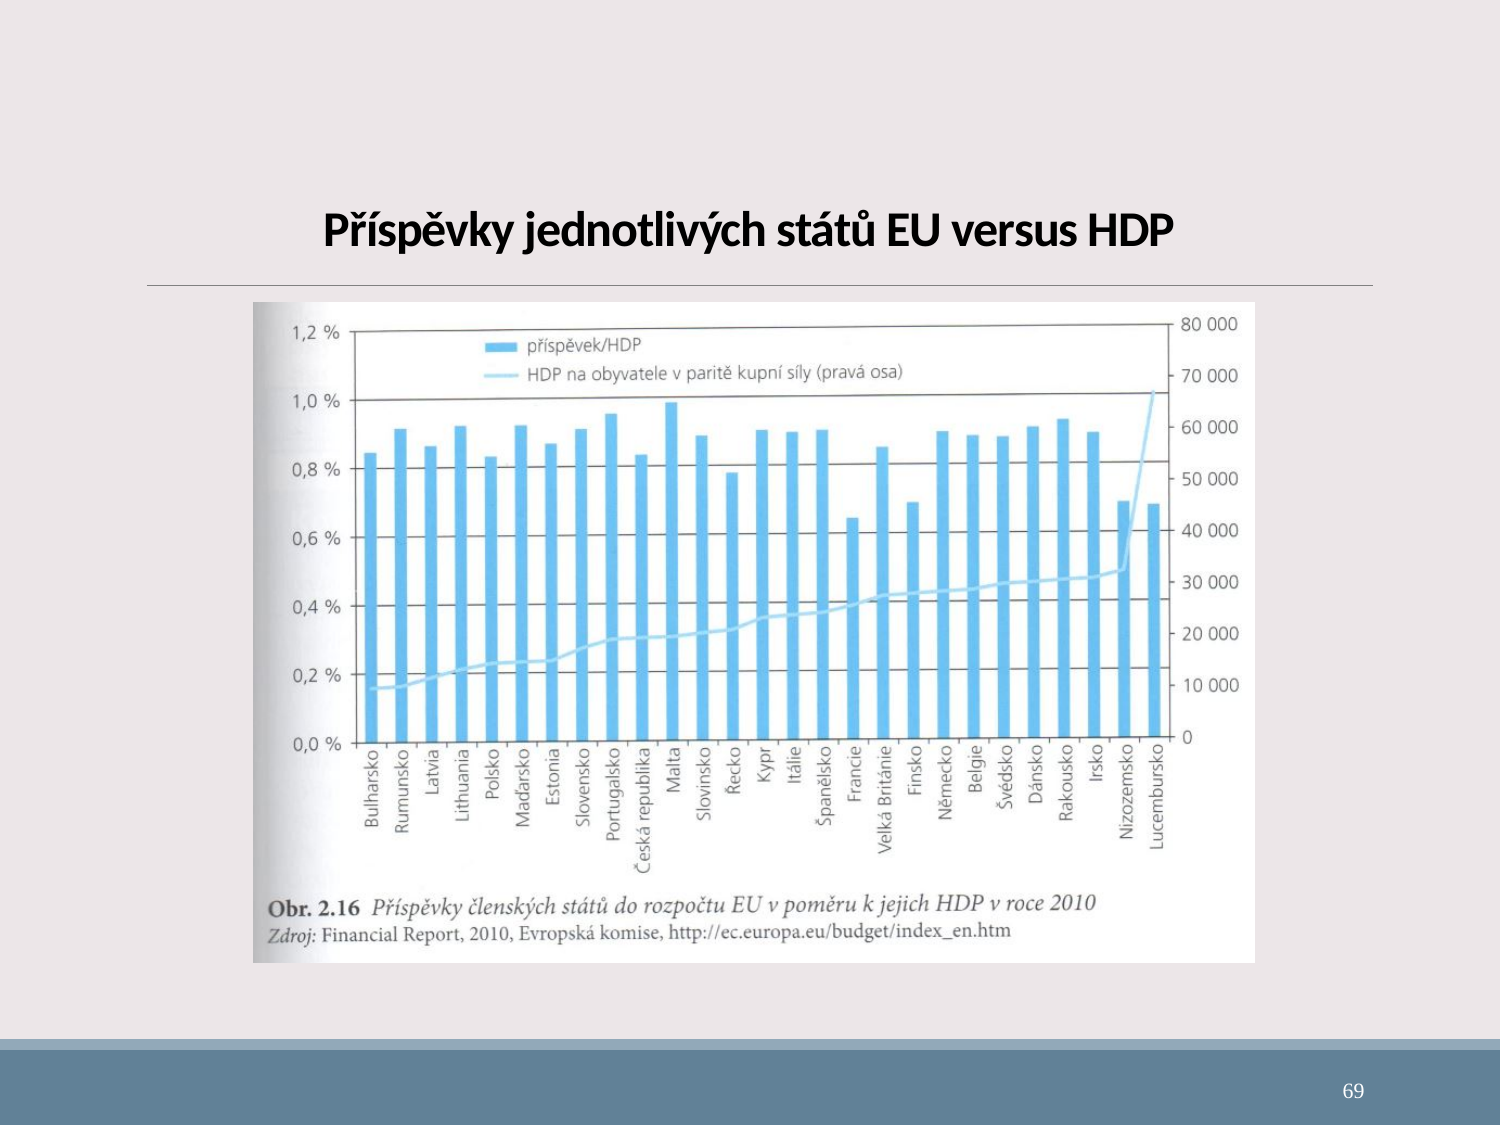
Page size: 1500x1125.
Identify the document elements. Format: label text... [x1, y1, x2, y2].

title Příspěvky jednotlivých států EU versus HDP [112, 137, 1388, 325]
slide_number 69 [1218, 1059, 1380, 1120]
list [252, 302, 1255, 964]
